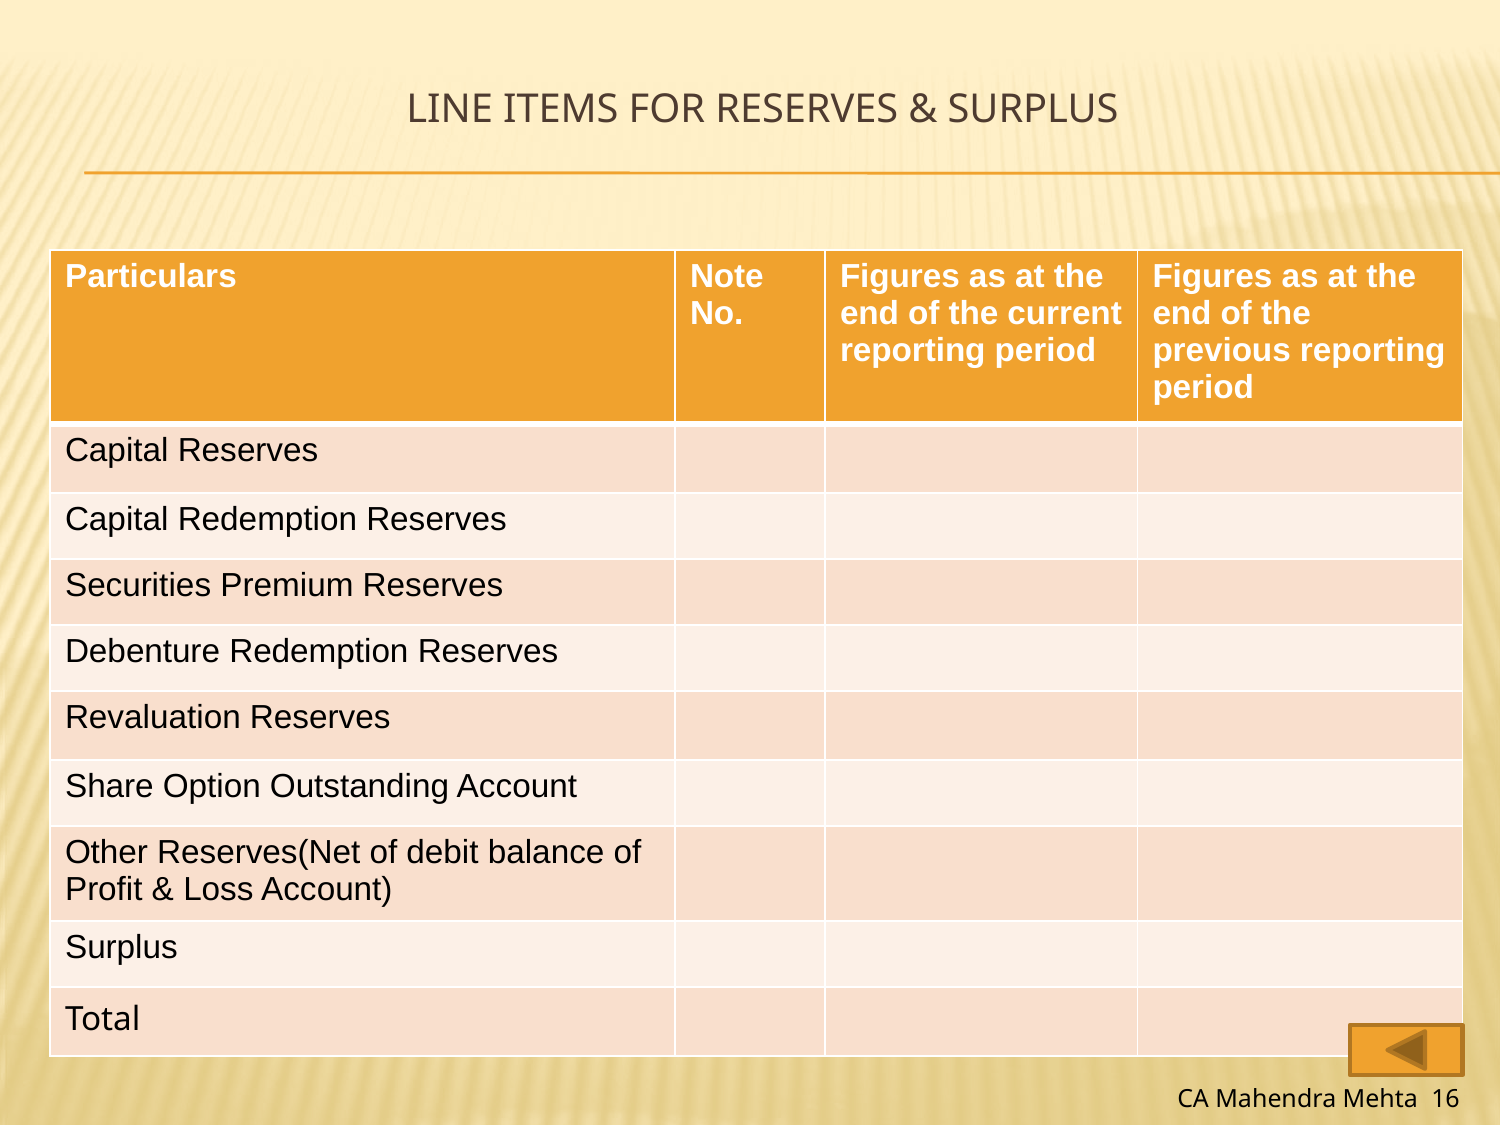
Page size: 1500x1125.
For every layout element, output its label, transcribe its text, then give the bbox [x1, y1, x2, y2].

table_cell Surplus [51, 922, 674, 986]
table_cell [676, 494, 824, 558]
table_cell [826, 761, 1137, 825]
table_cell [676, 692, 824, 759]
table_header Particulars [51, 251, 674, 421]
table_cell [676, 988, 824, 1055]
table_cell Revaluation Reserves [51, 692, 674, 759]
table_cell Share Option Outstanding Account [51, 761, 674, 825]
table_cell [676, 560, 824, 624]
text_box [1348, 1023, 1465, 1074]
table_cell [826, 626, 1137, 690]
table_cell [826, 922, 1137, 986]
table_header Note No. [676, 251, 824, 421]
table_cell [826, 560, 1137, 624]
table_cell [1138, 692, 1462, 759]
table_header Figures as at the end of the current reporting period [826, 251, 1137, 421]
table_cell [1138, 560, 1462, 624]
table_cell [1138, 626, 1462, 690]
table_cell [1138, 494, 1462, 558]
table_cell [826, 692, 1137, 759]
table_cell [676, 922, 824, 986]
table_cell [1138, 988, 1462, 1055]
table_cell [1138, 922, 1462, 986]
table_cell Debenture Redemption Reserves [51, 626, 674, 690]
table_header Figures as at the end of the previous reporting period [1138, 251, 1462, 421]
table_cell [826, 827, 1137, 920]
table_cell [826, 427, 1137, 492]
table_cell [1138, 427, 1462, 492]
table_cell [1138, 827, 1462, 920]
table_cell [676, 427, 824, 492]
table_cell Capital Reserves [51, 427, 674, 492]
table_cell Other Reserves(Net of debit balance of Profit & Loss Account) [51, 827, 674, 920]
table_cell [676, 761, 824, 825]
table_cell [826, 494, 1137, 558]
table_cell Capital Redemption Reserves [51, 494, 674, 558]
table_cell [676, 626, 824, 690]
table_cell [676, 827, 824, 920]
table_cell Total [51, 988, 674, 1055]
table_cell Securities Premium Reserves [51, 560, 674, 624]
table_cell [826, 988, 1137, 1055]
title Line Items for Reserves & Surplus [50, 75, 1475, 138]
text_box CA Mahendra Mehta 16 [1137, 1074, 1475, 1125]
table_cell [1138, 761, 1462, 825]
